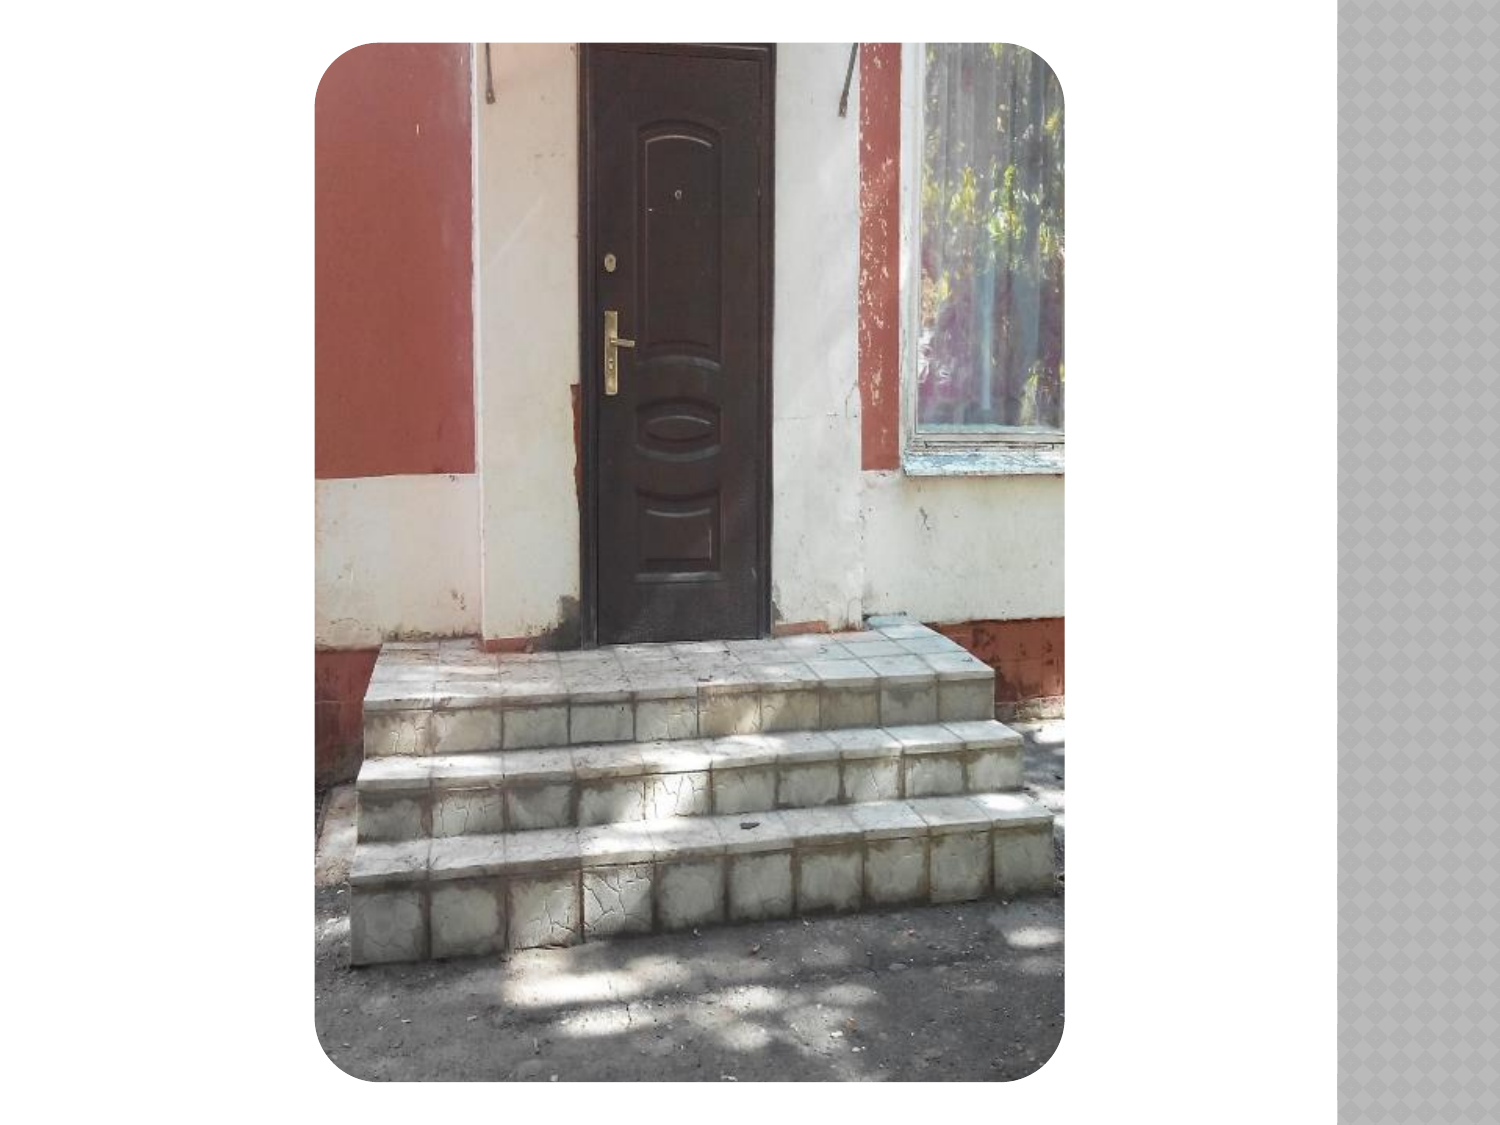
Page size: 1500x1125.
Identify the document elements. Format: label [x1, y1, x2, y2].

list [314, 42, 1066, 1083]
